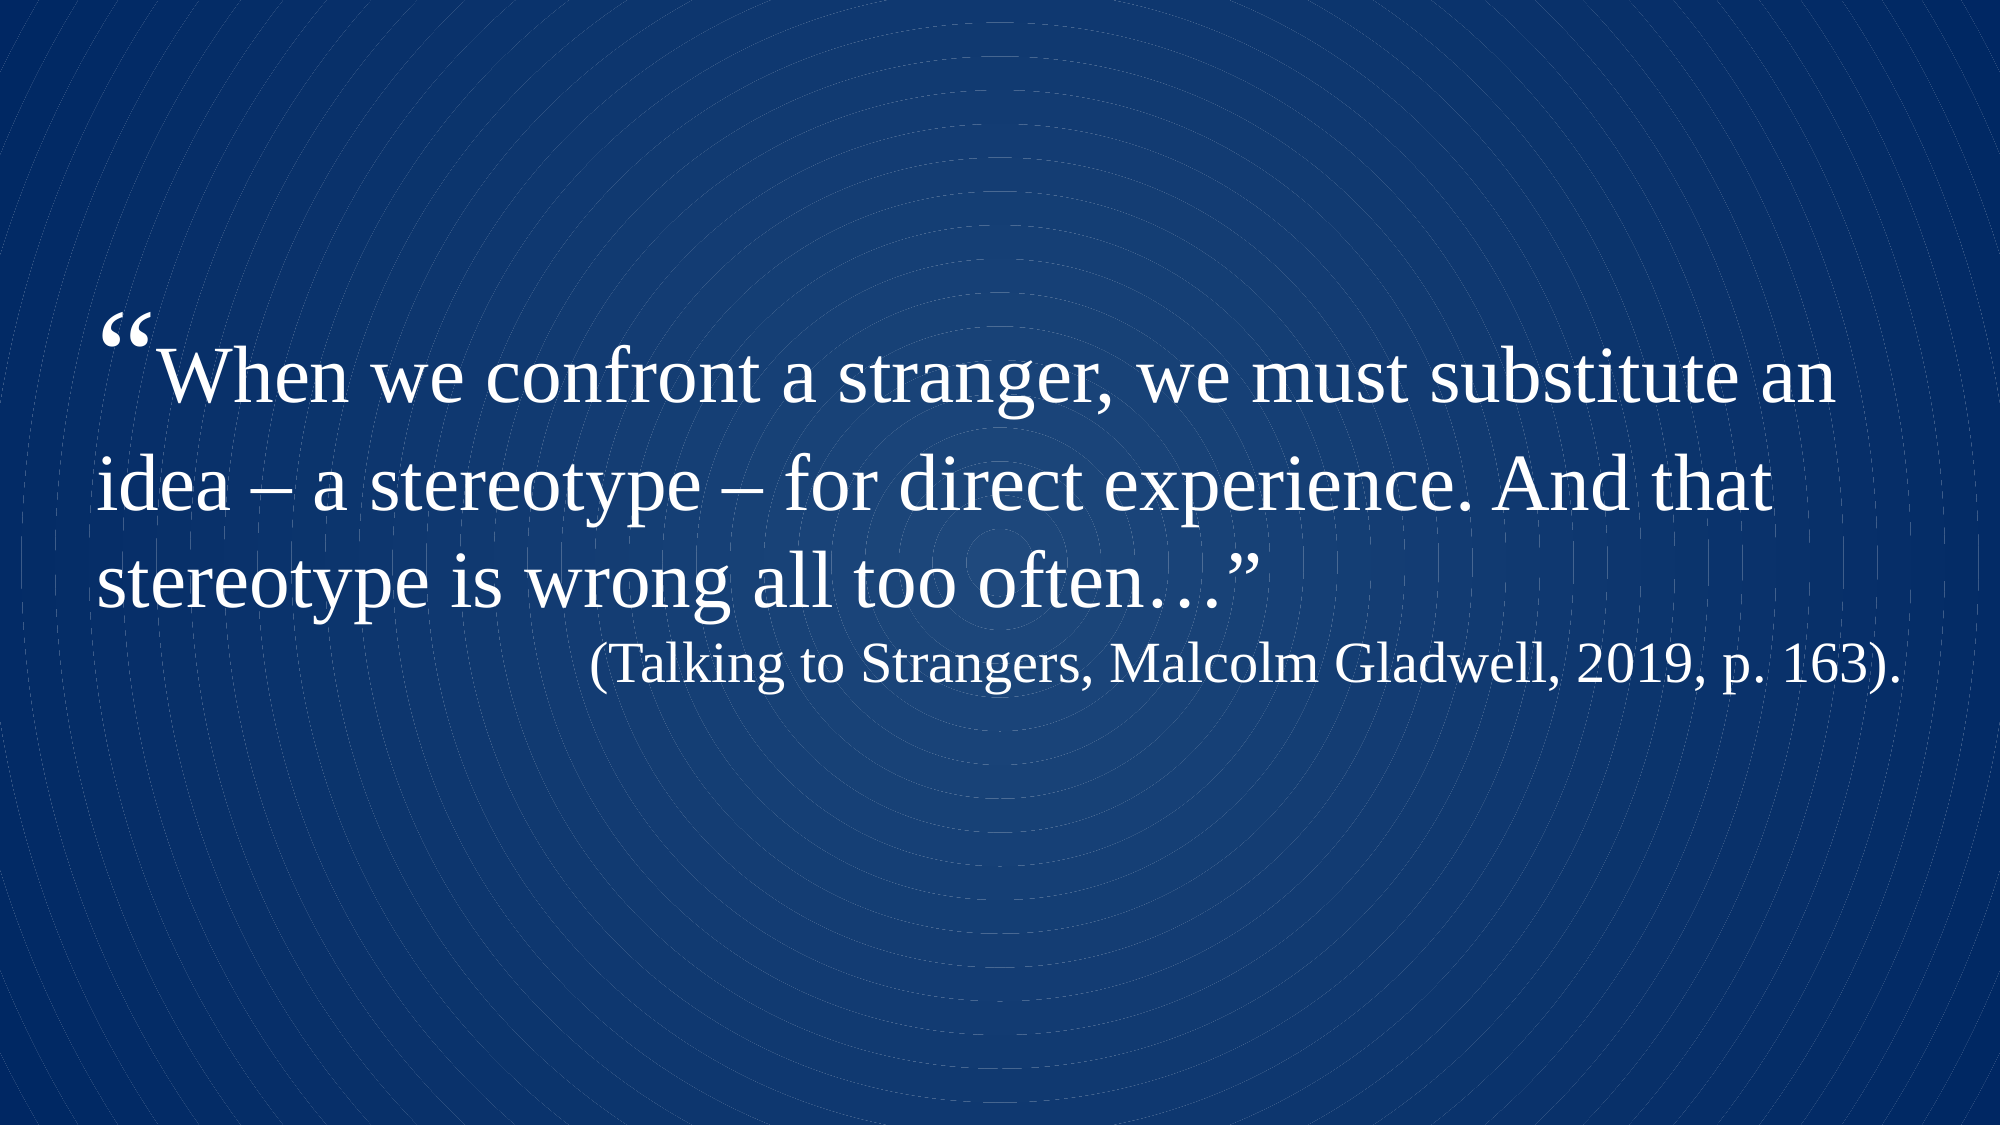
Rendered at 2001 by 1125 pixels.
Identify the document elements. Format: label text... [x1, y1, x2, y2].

list “When we confront a stranger, we must substitute an idea – a stereotype – for direct experience. And that stereotype is wrong all too often…” (Talking to Strangers, Malcolm Gladwell, 2019, p. 163). [81, 259, 1919, 965]
